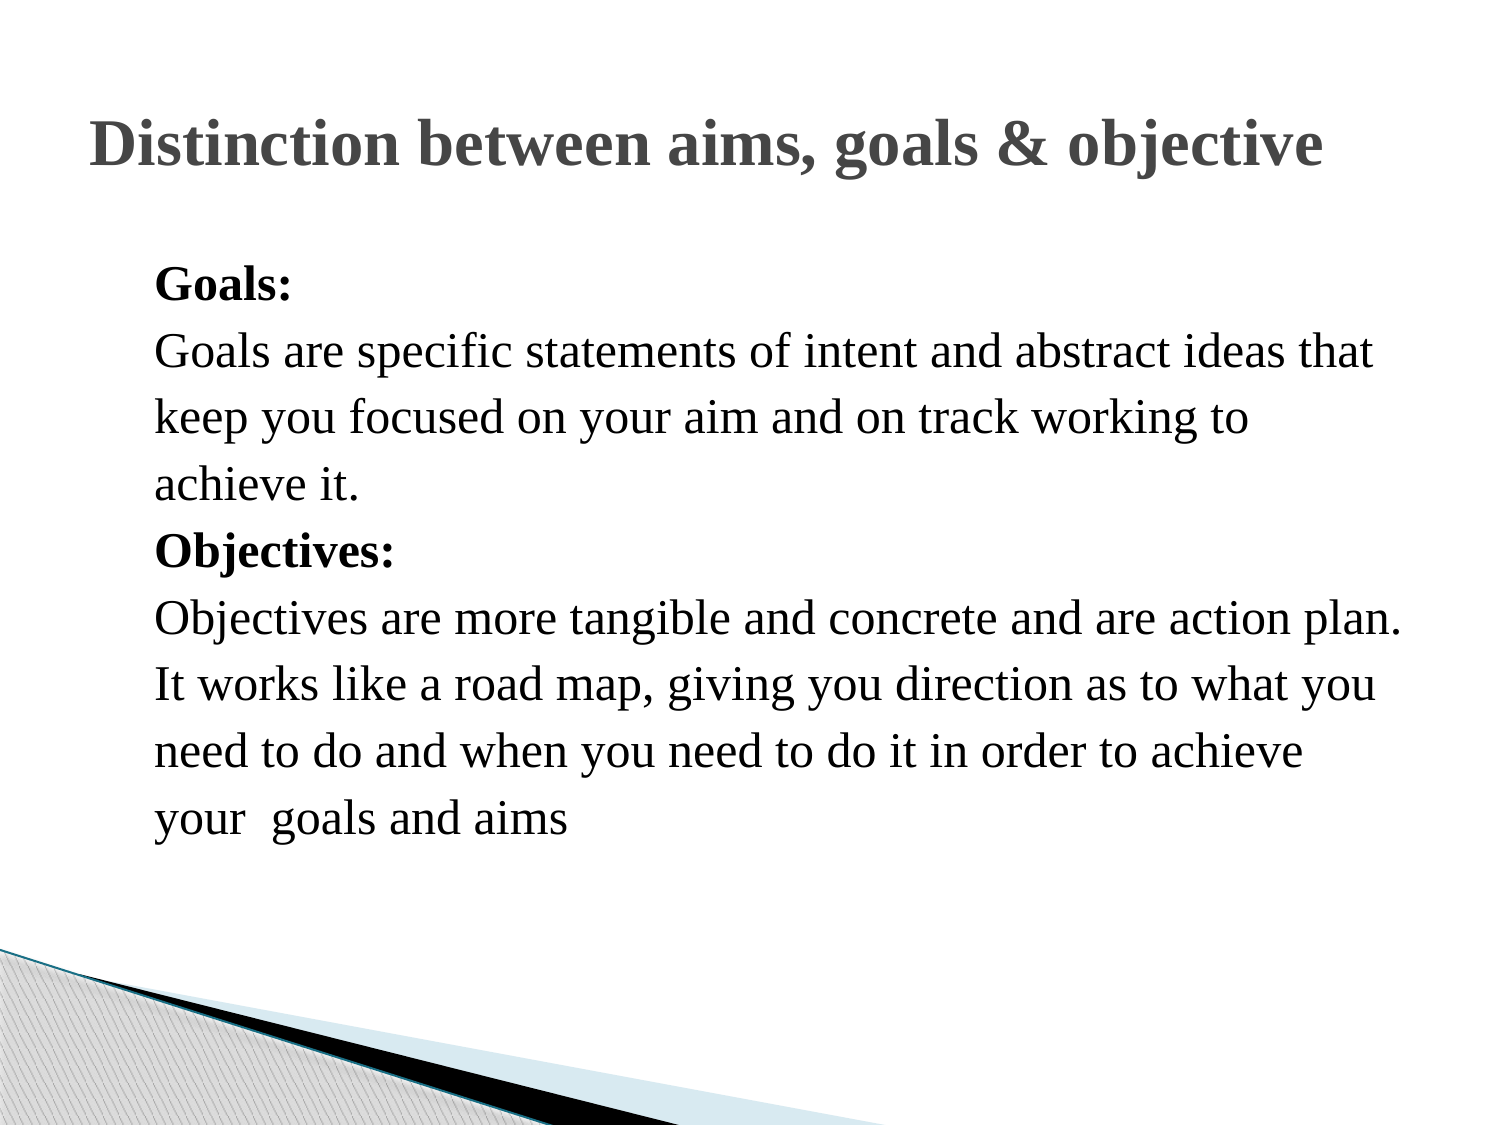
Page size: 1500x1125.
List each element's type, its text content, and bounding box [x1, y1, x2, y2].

title Distinction between aims, goals & objective [75, 45, 1425, 233]
list Goals: Goals are specific statements of intent and abstract ideas that keep you focused on your aim and on track working to achieve it. Objectives: Objectives are more tangible and concrete and are action plan. It works like a road map, giving you direction as to what you need to do and when you need to do it in order to achieve your goals and aims [75, 243, 1425, 986]
